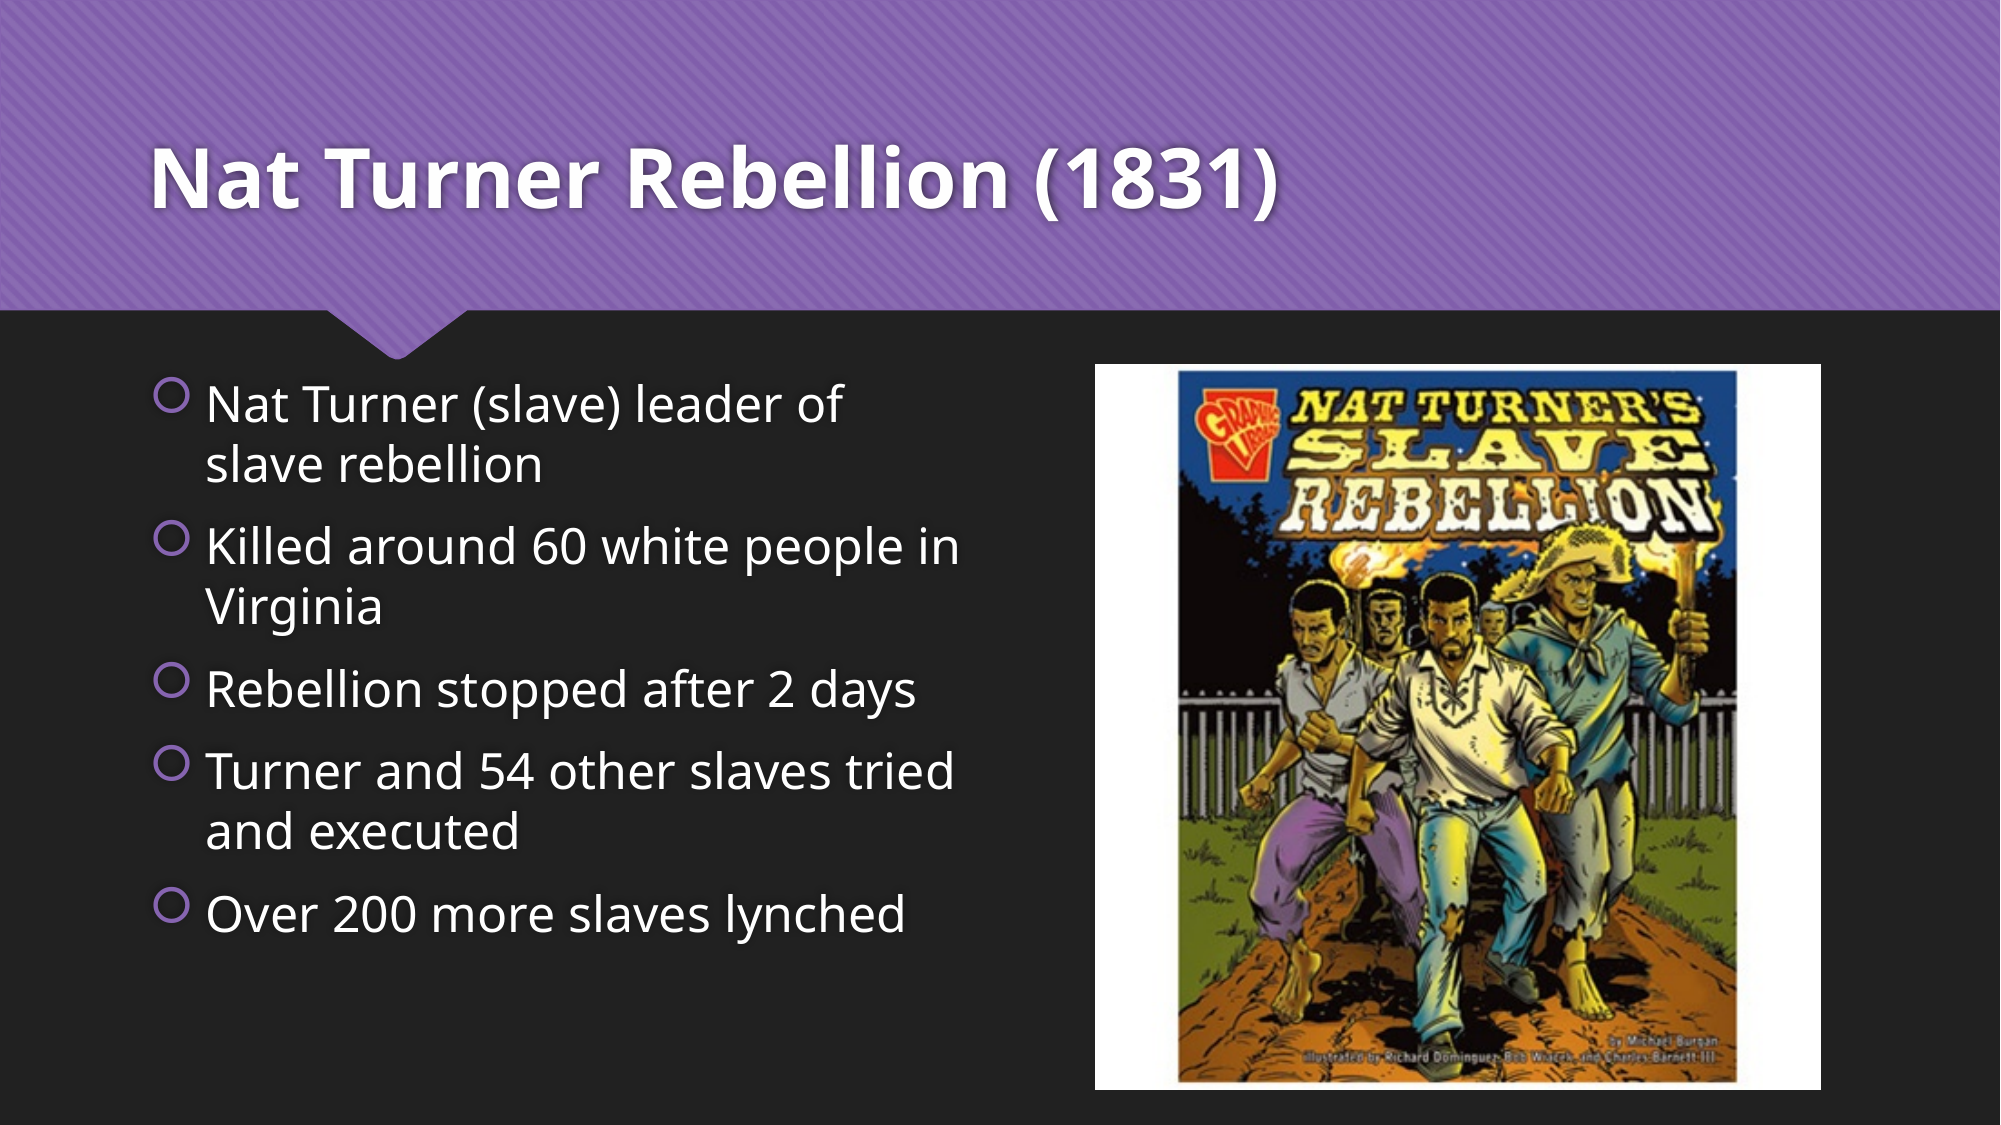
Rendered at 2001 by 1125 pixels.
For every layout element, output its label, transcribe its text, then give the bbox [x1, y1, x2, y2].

list Nat Turner (slave) leader of slave rebellion Killed around 60 white people in Virginia Rebellion stopped after 2 days Turner and 54 other slaves tried and executed Over 200 more slaves lynched [134, 364, 985, 962]
picture [1095, 364, 1822, 1091]
title Nat Turner Rebellion (1831) [132, 73, 1868, 233]
